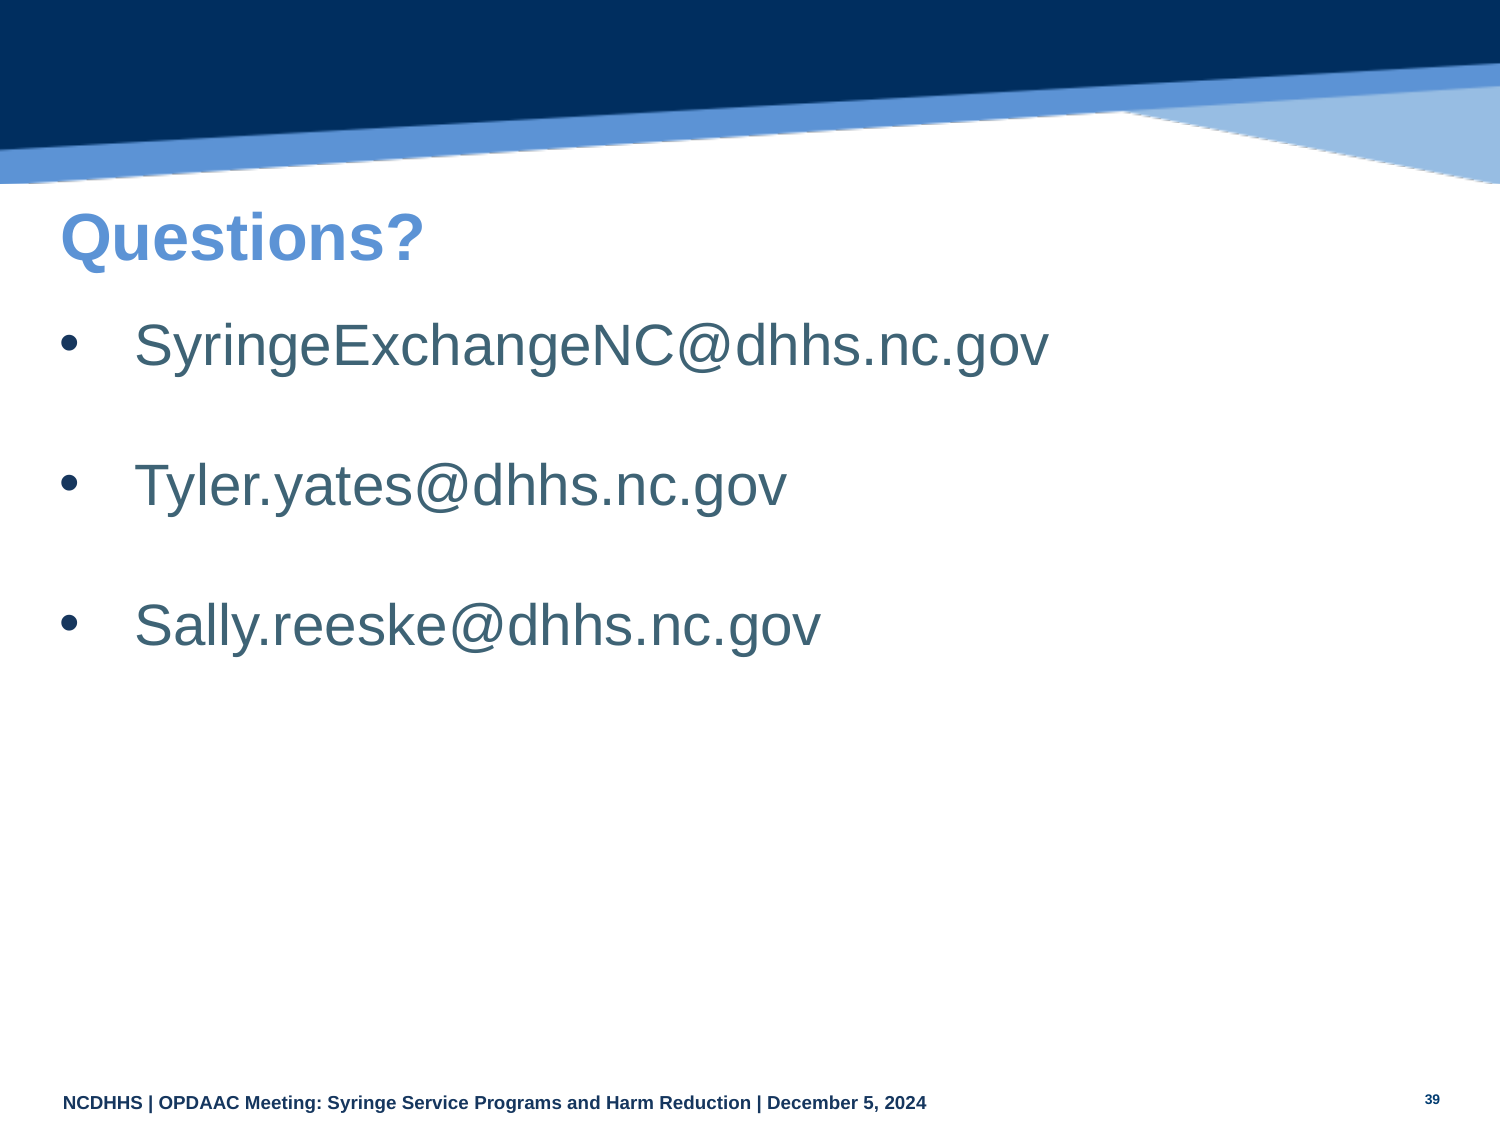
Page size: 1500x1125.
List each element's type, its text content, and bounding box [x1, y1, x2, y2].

text_box SyringeExchangeNC@dhhs.nc.gov Tyler.yates@dhhs.nc.gov Sally.reeske@dhhs.nc.gov [45, 299, 1414, 755]
title Questions? [45, 195, 1450, 285]
slide_number 39 [1362, 1083, 1456, 1125]
